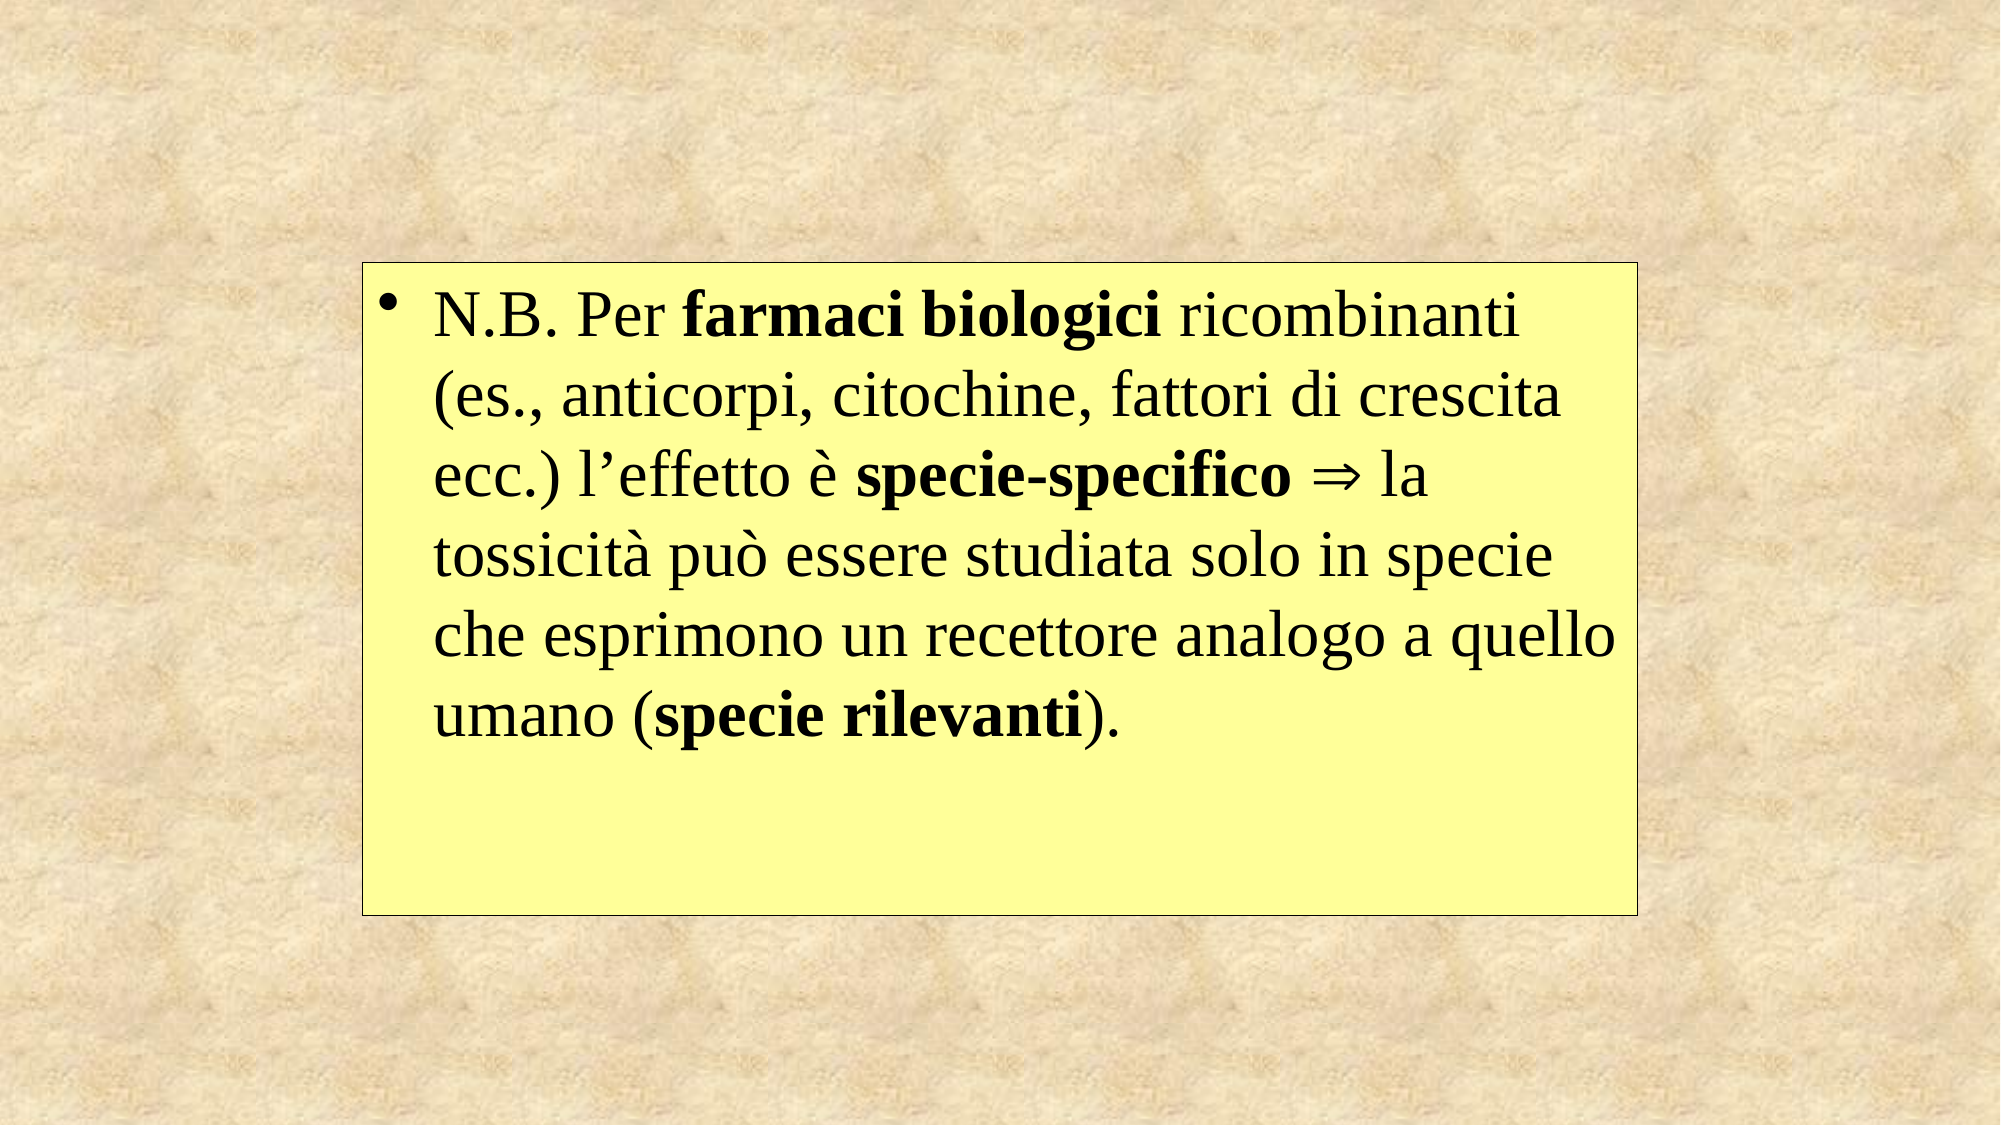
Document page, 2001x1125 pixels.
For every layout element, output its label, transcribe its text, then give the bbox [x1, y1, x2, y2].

picture [0, 0, 2001, 1125]
list N.B. Per farmaci biologici ricombinanti (es., anticorpi, citochine, fattori di crescita ecc.) l’effetto è specie-specifico  la tossicità può essere studiata solo in specie che esprimono un recettore analogo a quello umano (specie rilevanti). [362, 262, 1638, 916]
